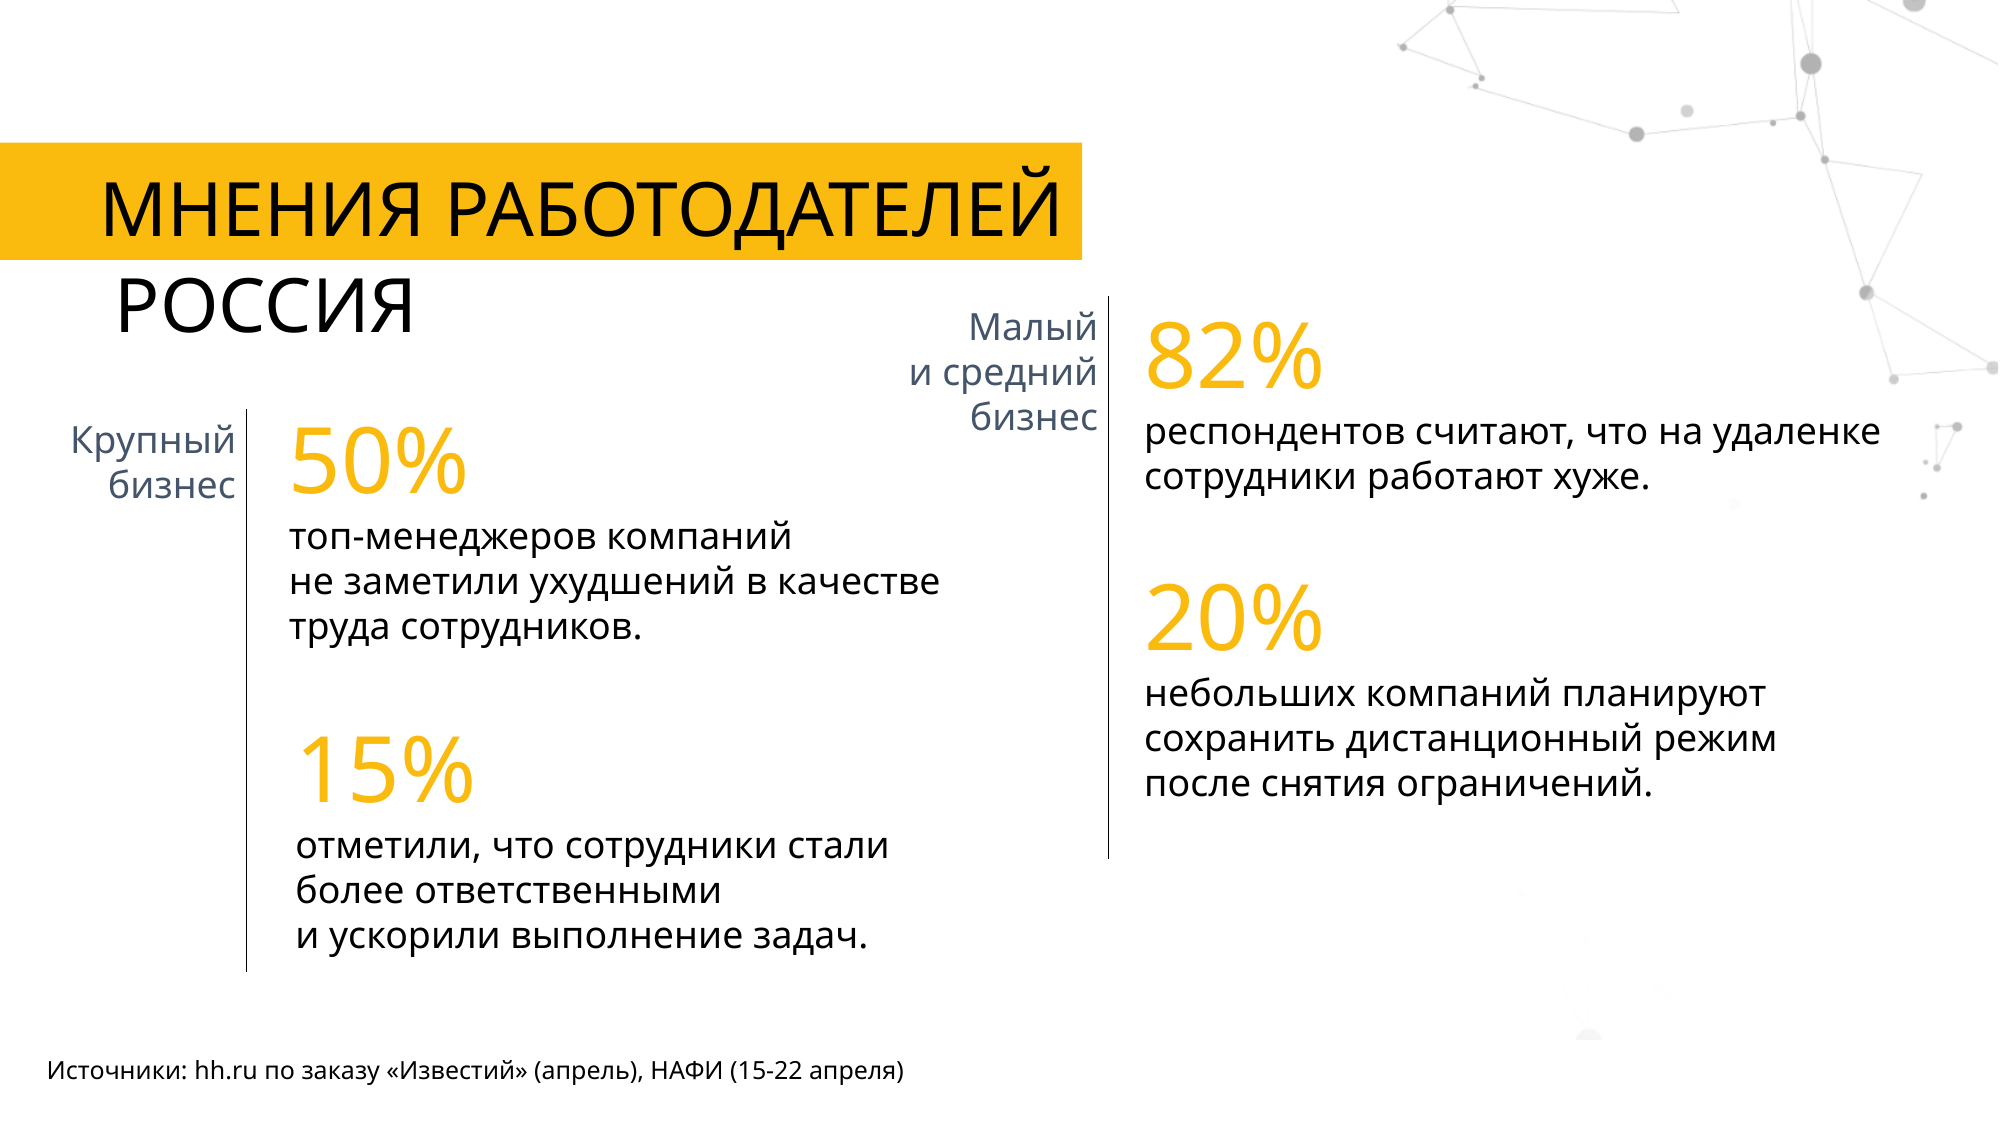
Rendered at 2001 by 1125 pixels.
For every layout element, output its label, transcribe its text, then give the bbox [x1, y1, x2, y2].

text_box Источники: hh.ru по заказу «Известий» (апрель), НАФИ (15-22 апреля) [0, 1046, 997, 1092]
text_box 82% респондентов считают, что на удаленке сотрудники работают хуже. [1129, 289, 1396, 504]
text_box МНЕНИЯ РАБОТОДАТЕЛЕЙ [84, 153, 1080, 259]
picture [1396, 0, 1999, 1040]
text_box 15% отметили, что сотрудники стали более ответственными и ускорили выполнение задач. [280, 703, 976, 964]
text_box 20% небольших компаний планируют сохранить дистанционный режим после снятия ограничений. [1129, 551, 1396, 812]
text_box Малый и средний бизнес [893, 295, 1123, 446]
text_box Крупный бизнес [55, 409, 246, 514]
text_box РОССИЯ [100, 249, 433, 355]
text_box [0, 142, 1083, 261]
text_box Крупный бизнес [247, 409, 251, 514]
text_box 50% топ-менеджеров компаний не заметили ухудшений в качестве труда сотрудников. [274, 394, 1013, 655]
